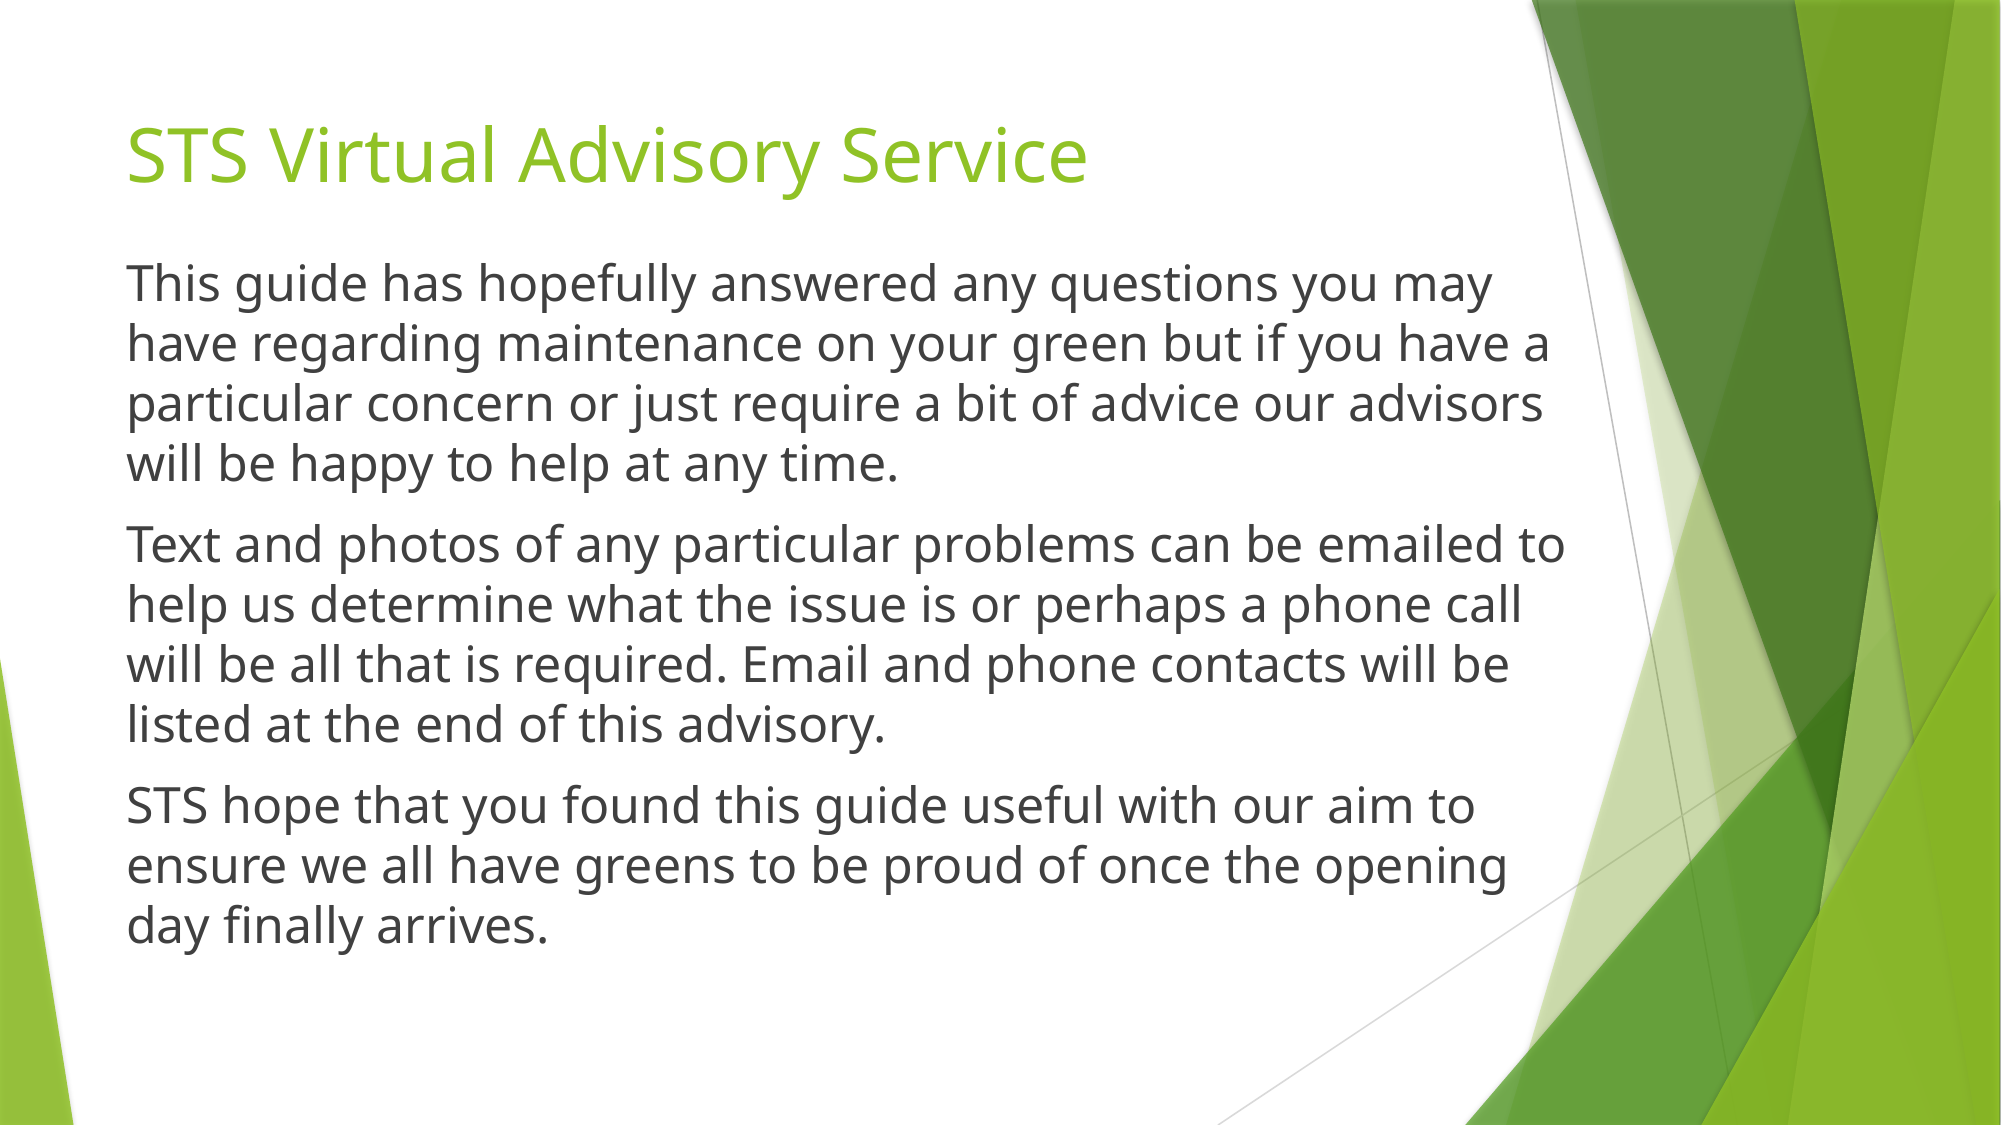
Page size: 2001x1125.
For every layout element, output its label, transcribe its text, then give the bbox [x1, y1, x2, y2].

list This guide has hopefully answered any questions you may have regarding maintenance on your green but if you have a particular concern or just require a bit of advice our advisors will be happy to help at any time. Text and photos of any particular problems can be emailed to help us determine what the issue is or perhaps a phone call will be all that is required. Email and phone contacts will be listed at the end of this advisory. STS hope that you found this guide useful with our aim to ensure we all have greens to be proud of once the opening day finally arrives. [111, 244, 1618, 957]
title STS Virtual Advisory Service [111, 99, 1522, 244]
